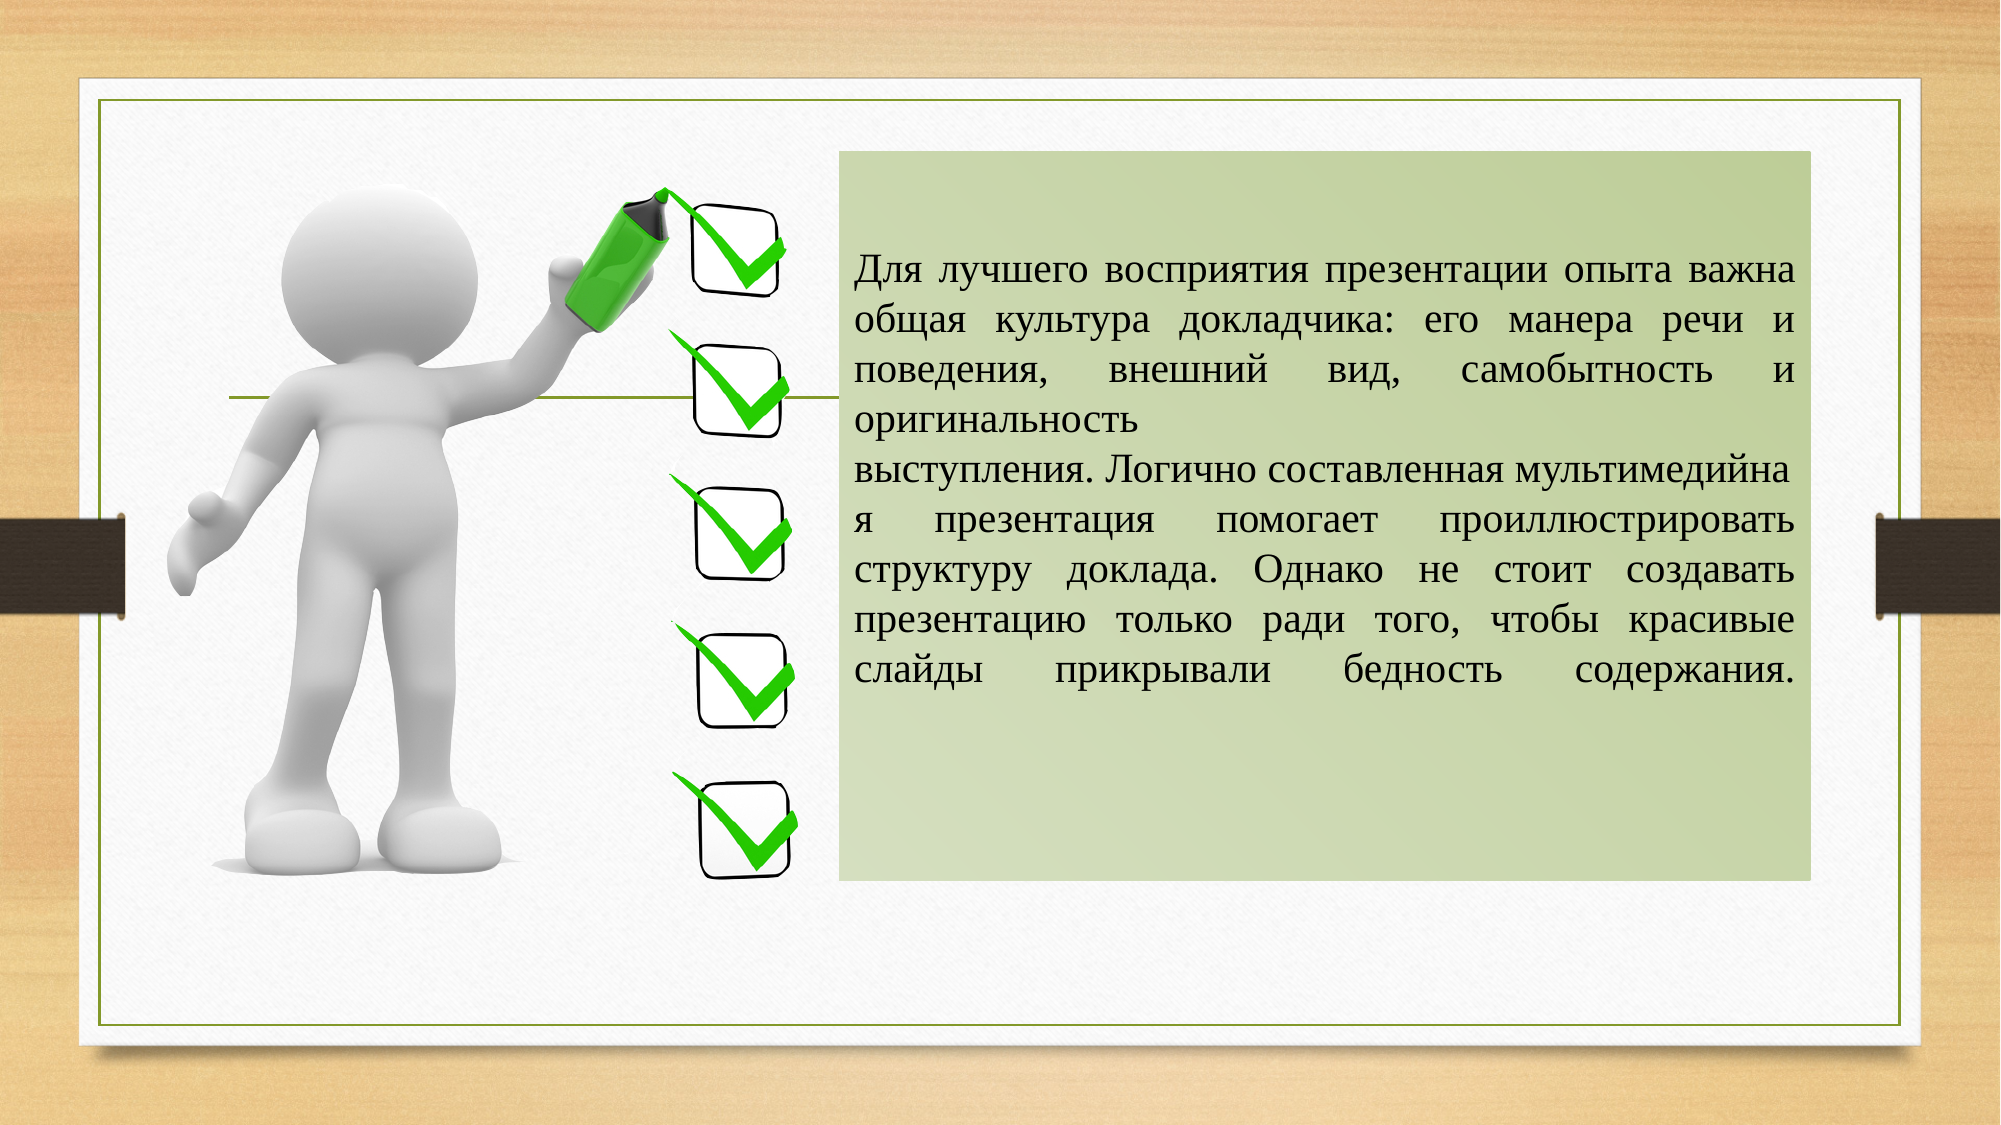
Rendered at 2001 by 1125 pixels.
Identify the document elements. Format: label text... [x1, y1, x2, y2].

picture [0, 0, 2001, 1125]
title Для лучшего восприятия презентации опыта важна общая культура докладчика: его манера речи и поведения, внешний вид, самобытность и оригинальность выступления. Логично составленная мультимедийная презентация помогает проиллюстрировать структуру доклада. Однако не стоит создавать презентацию только ради того, чтобы красивые слайды прикрывали бедность содержания. [839, 151, 1811, 881]
